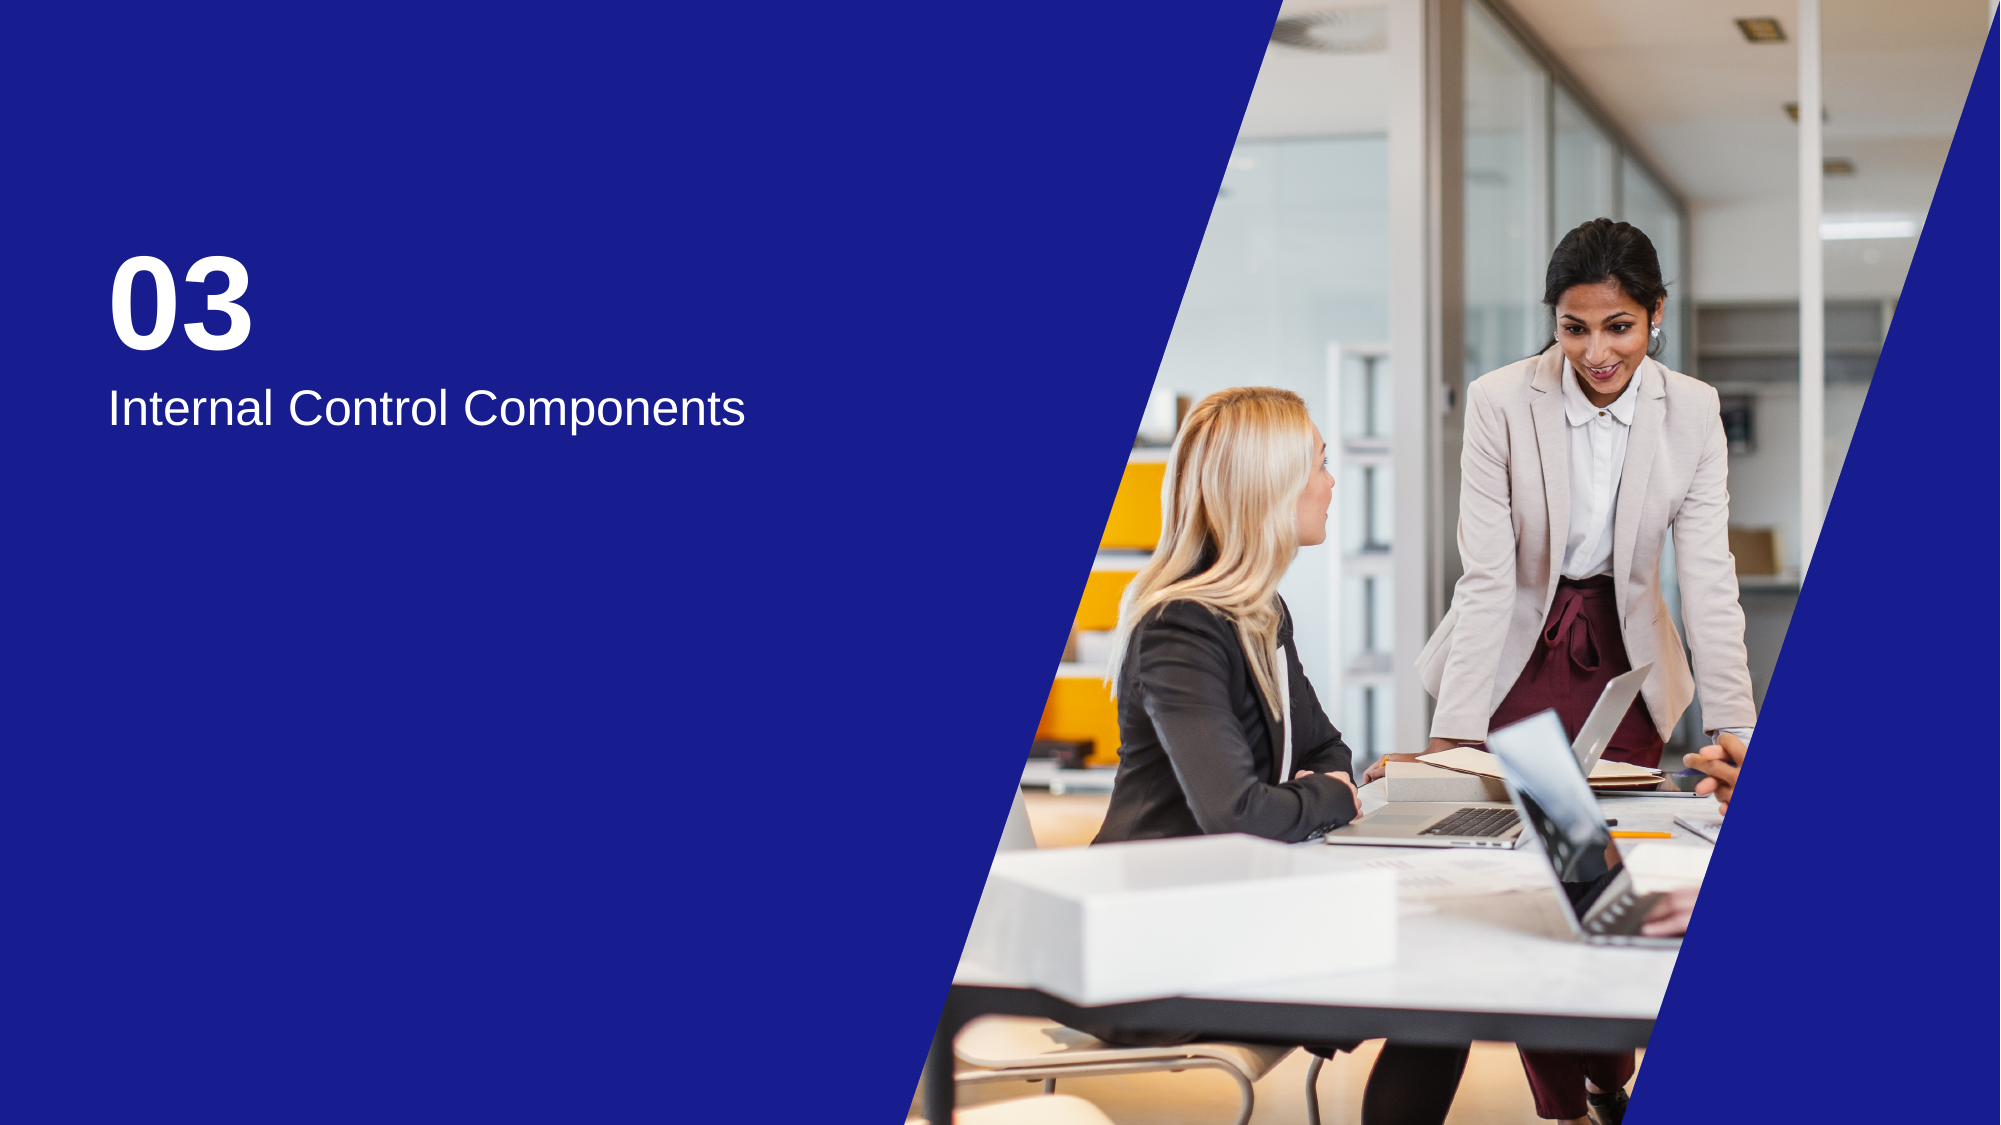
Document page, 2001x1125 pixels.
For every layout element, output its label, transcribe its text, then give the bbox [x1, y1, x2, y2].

list 03 [107, 208, 403, 357]
picture [904, 0, 2000, 1125]
title Internal Control Components [107, 379, 904, 439]
